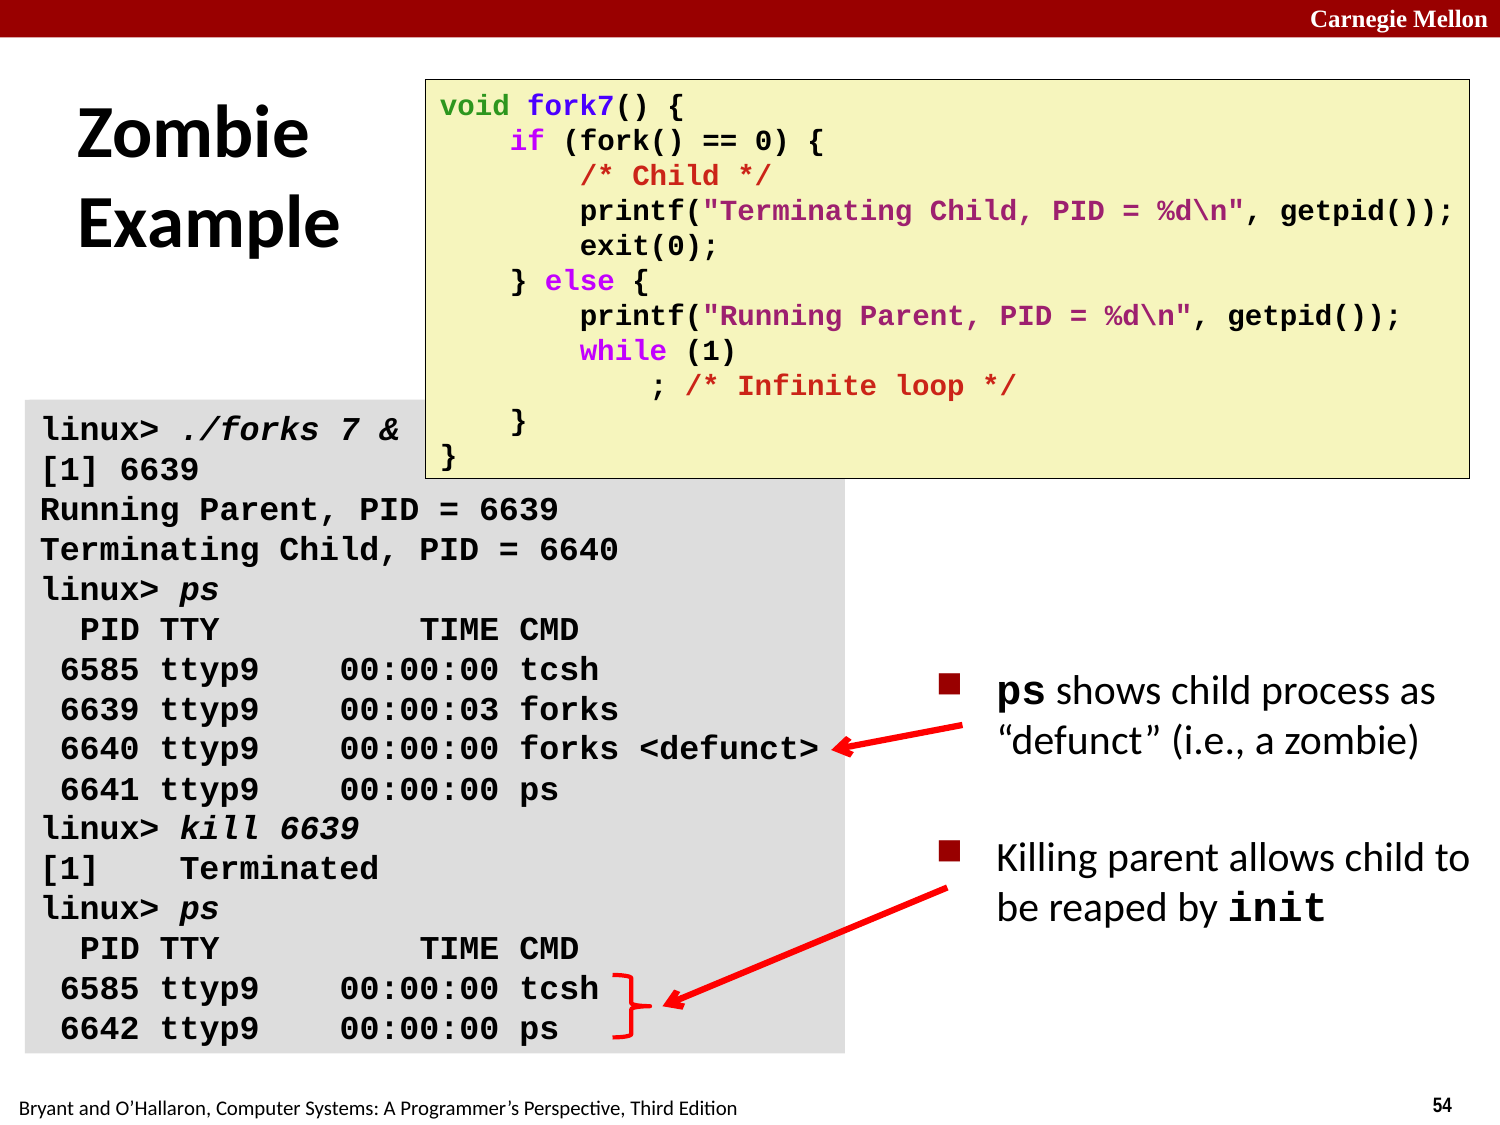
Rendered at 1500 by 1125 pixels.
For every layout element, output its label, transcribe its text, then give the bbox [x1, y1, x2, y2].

text_box linux> ./forks 7 & [1] 6639 Running Parent, PID = 6639 Terminating Child, PID = 6640 linux> ps PID TTY TIME CMD 6585 ttyp9 00:00:00 tcsh 6639 ttyp9 00:00:03 forks 6640 ttyp9 00:00:00 forks <defunct> 6641 ttyp9 00:00:00 ps linux> kill 6639 [1] Terminated linux> ps PID TTY TIME CMD 6585 ttyp9 00:00:00 tcsh 6642 ttyp9 00:00:00 ps [24, 399, 845, 1054]
text_box void fork7() { if (fork() == 0) { /* Child */ printf("Terminating Child, PID = %d\n", getpid()); exit(0); } else { printf("Running Parent, PID = %d\n", getpid()); while (1) ; /* Infinite loop */ } } [424, 79, 1470, 479]
list ps shows child process as “defunct” (i.e., a zombie) Killing parent allows child to be reaped by init [924, 654, 1500, 1088]
text_box forks.c [1284, 424, 1472, 482]
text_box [830, 724, 963, 751]
title Zombie Example [62, 82, 392, 263]
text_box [612, 887, 948, 1038]
